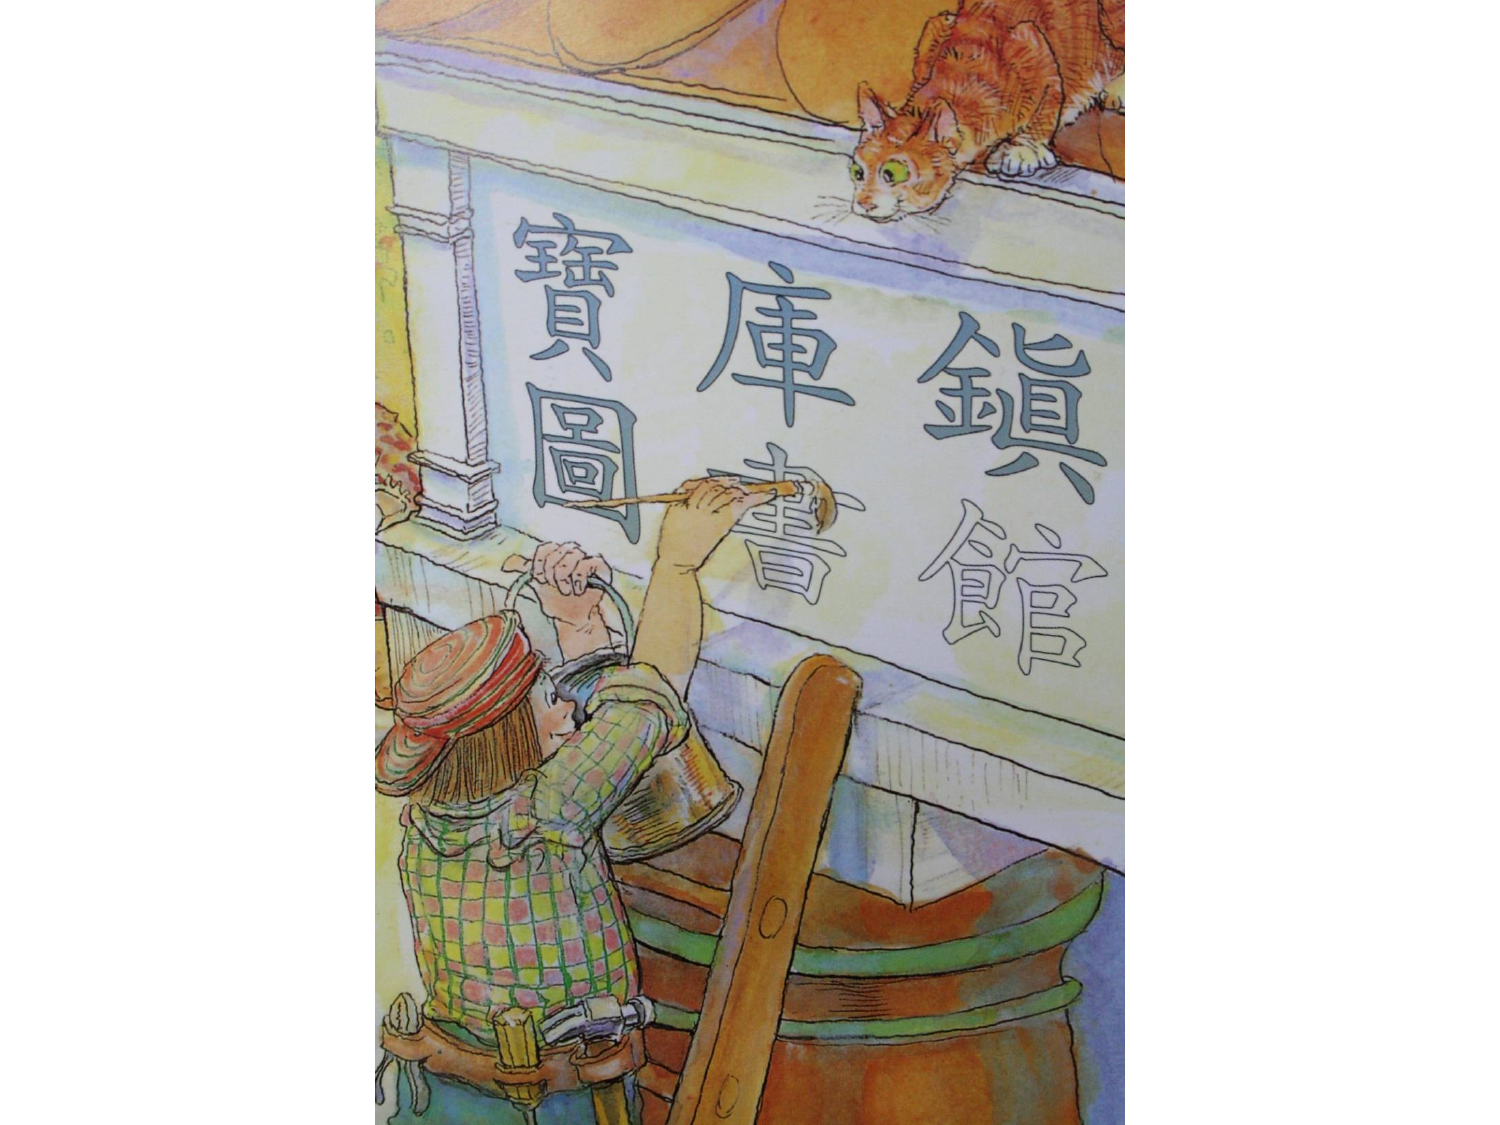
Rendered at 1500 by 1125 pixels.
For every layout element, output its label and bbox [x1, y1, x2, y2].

picture [374, 0, 1126, 1125]
